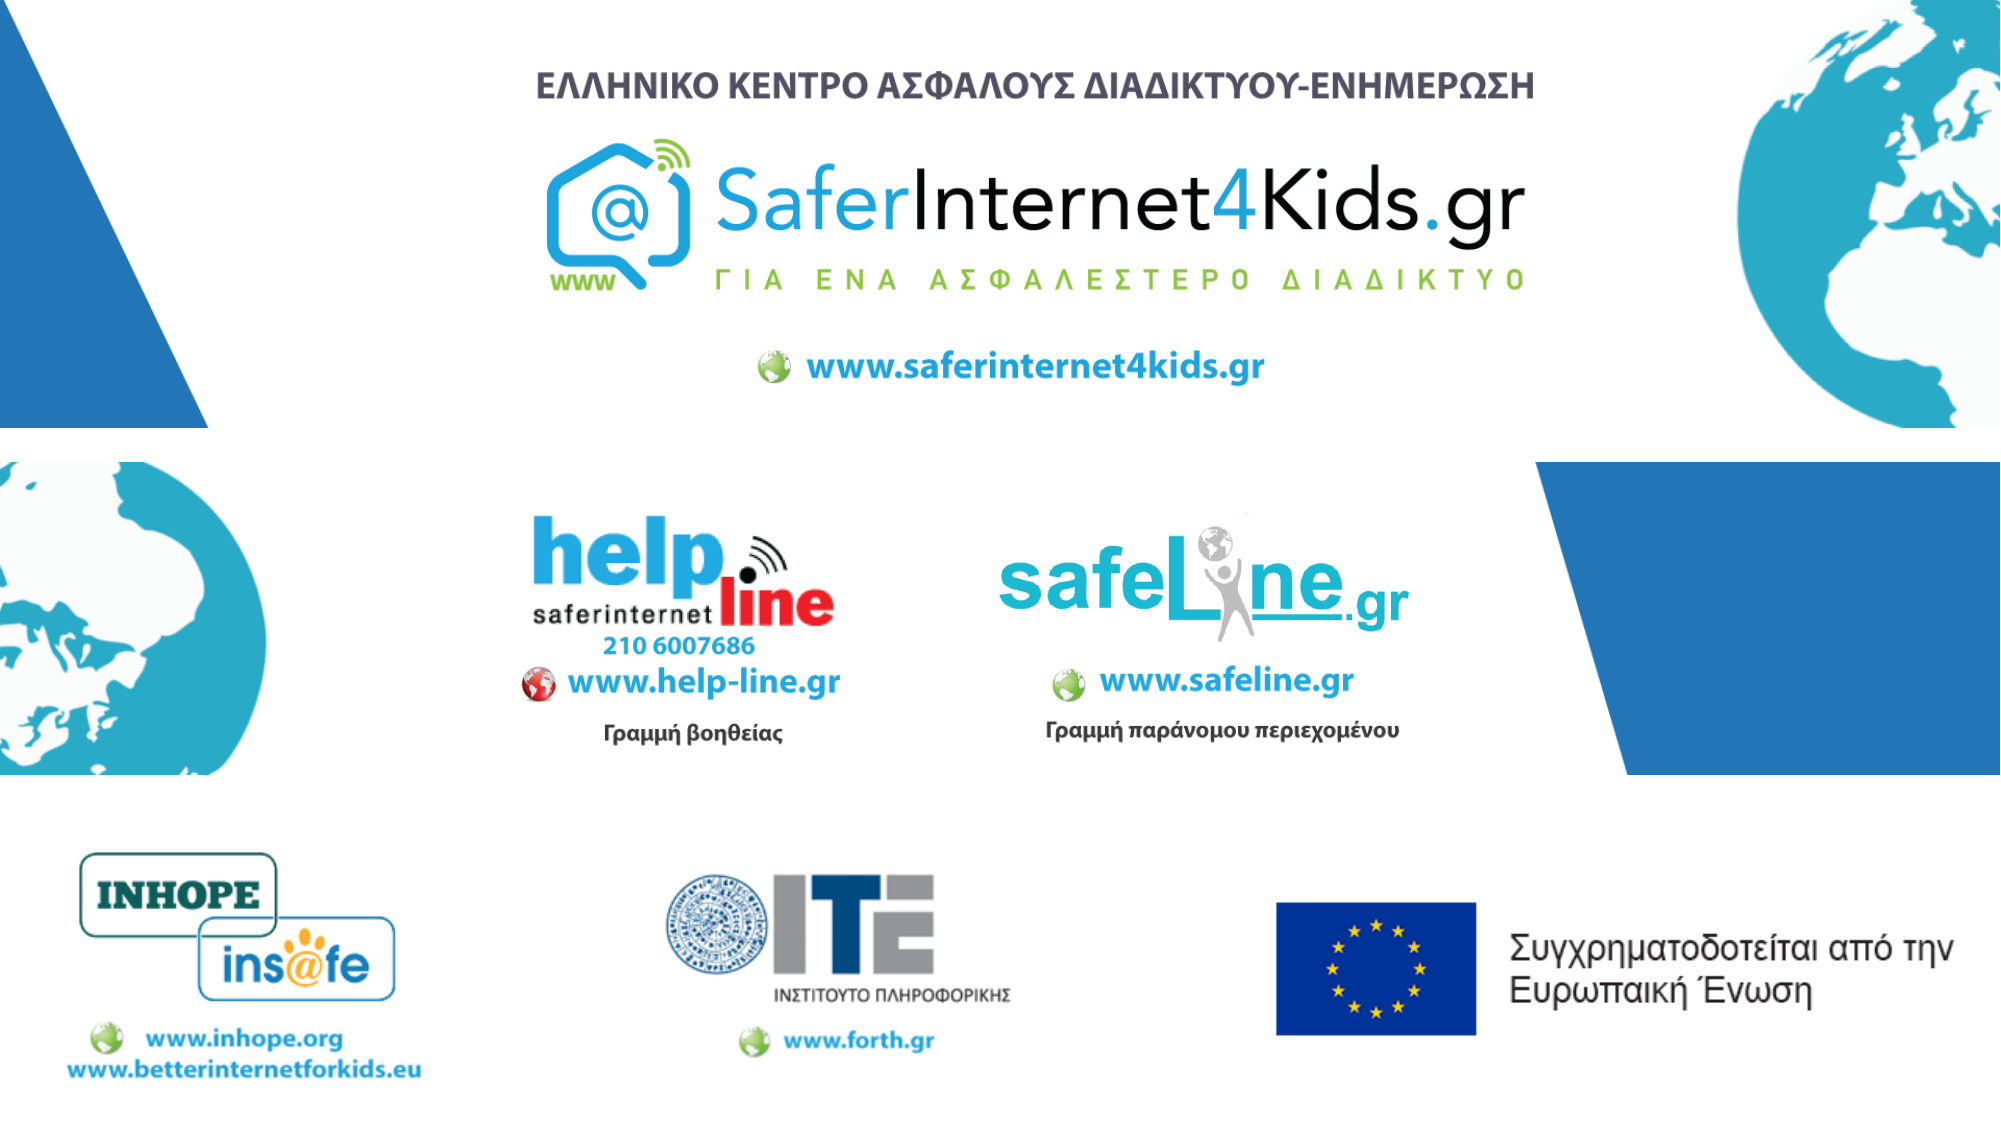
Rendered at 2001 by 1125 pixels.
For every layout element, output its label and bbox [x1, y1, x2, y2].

picture [0, 812, 2000, 1125]
picture [0, 0, 2000, 428]
text_box [0, 462, 2000, 775]
